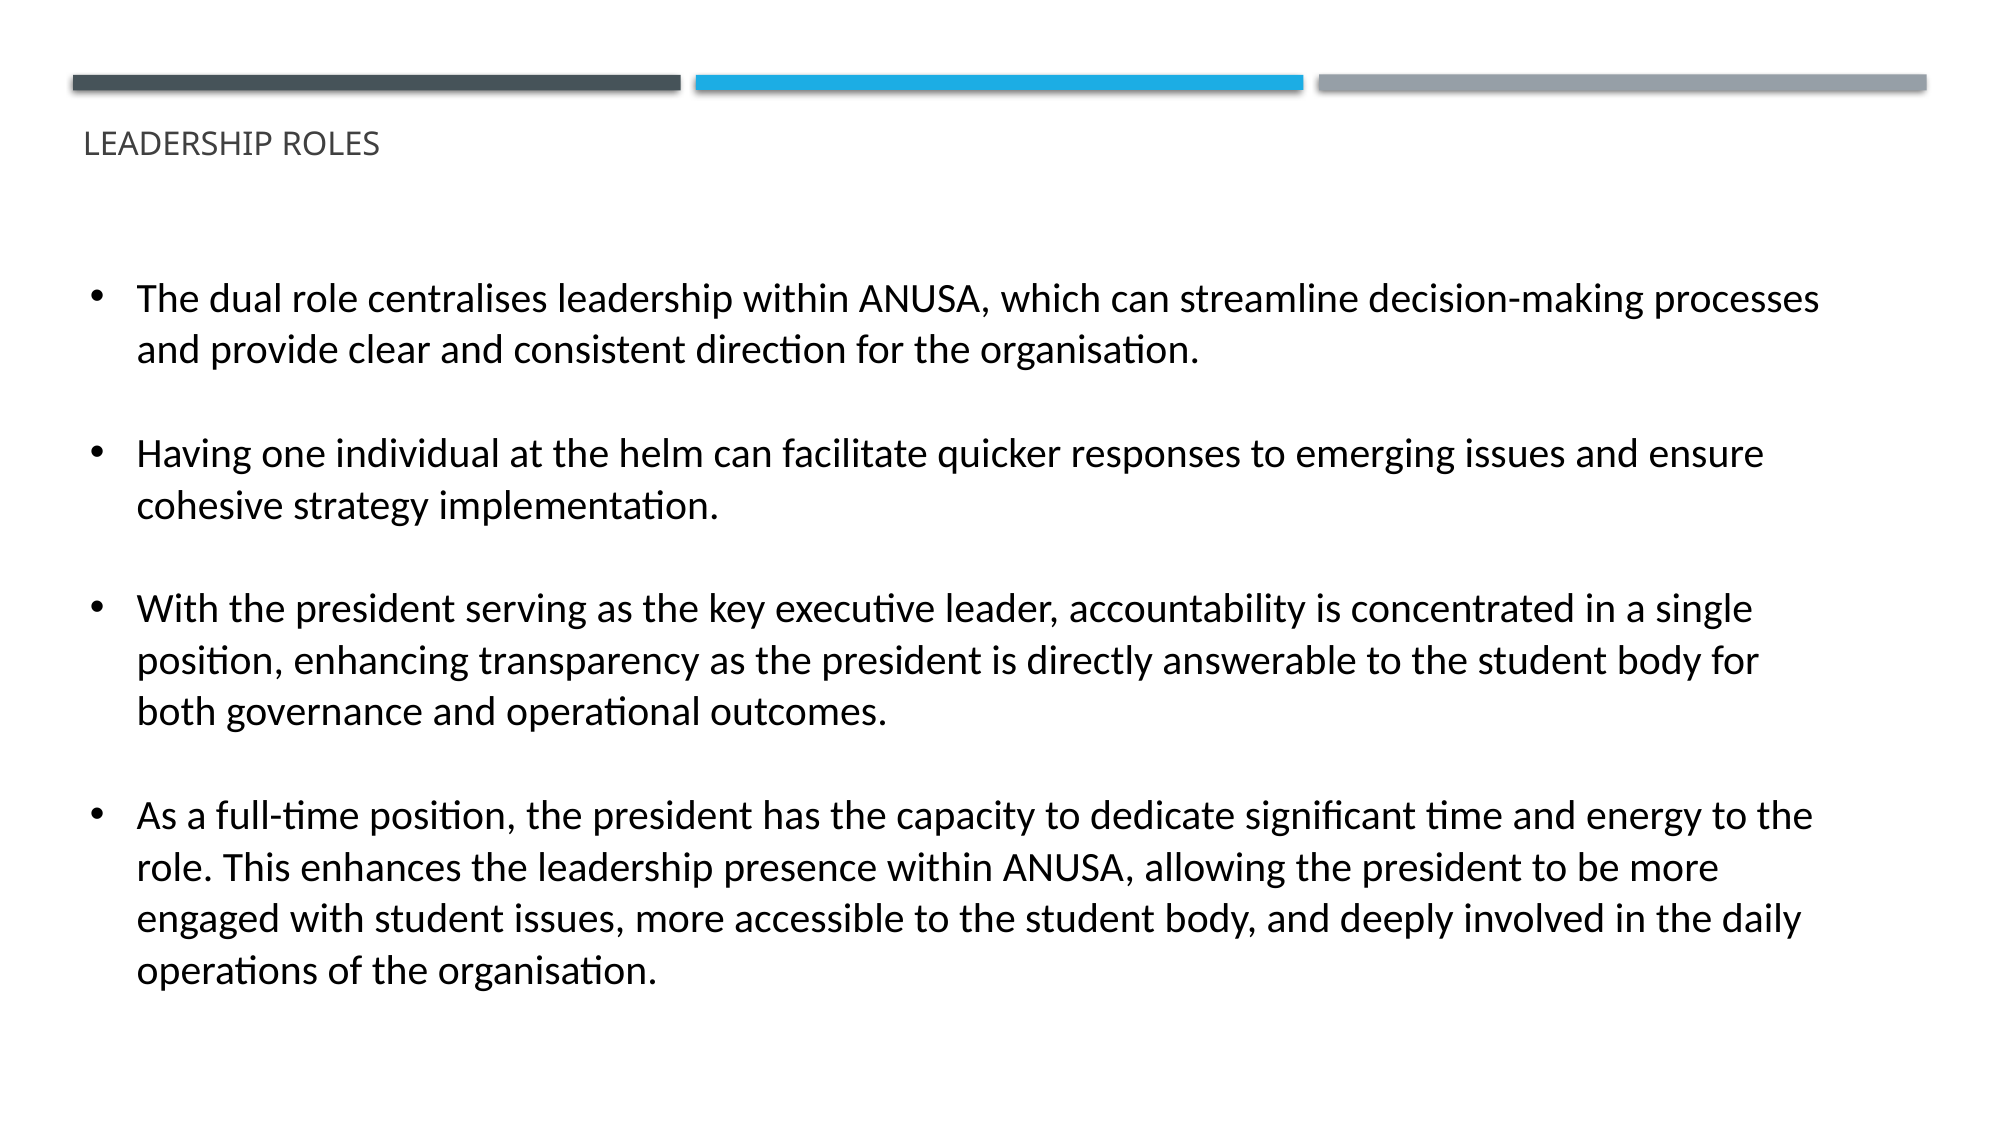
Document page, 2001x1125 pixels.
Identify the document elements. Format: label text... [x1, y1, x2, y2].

text_box The dual role centralises leadership within ANUSA, which can streamline decision-making processes and provide clear and consistent direction for the organisation. Having one individual at the helm can facilitate quicker responses to emerging issues and ensure cohesive strategy implementation. With the president serving as the key executive leader, accountability is concentrated in a single position, enhancing transparency as the president is directly answerable to the student body for both governance and operational outcomes. As a full-time position, the president has the capacity to dedicate significant time and energy to the role. This enhances the leadership presence within ANUSA, allowing the president to be more engaged with student issues, more accessible to the student body, and deeply involved in the daily operations of the organisation. [0, 261, 1865, 1000]
list [24, 217, 1905, 1075]
title LEADERSHIP ROLES [67, 115, 1905, 170]
